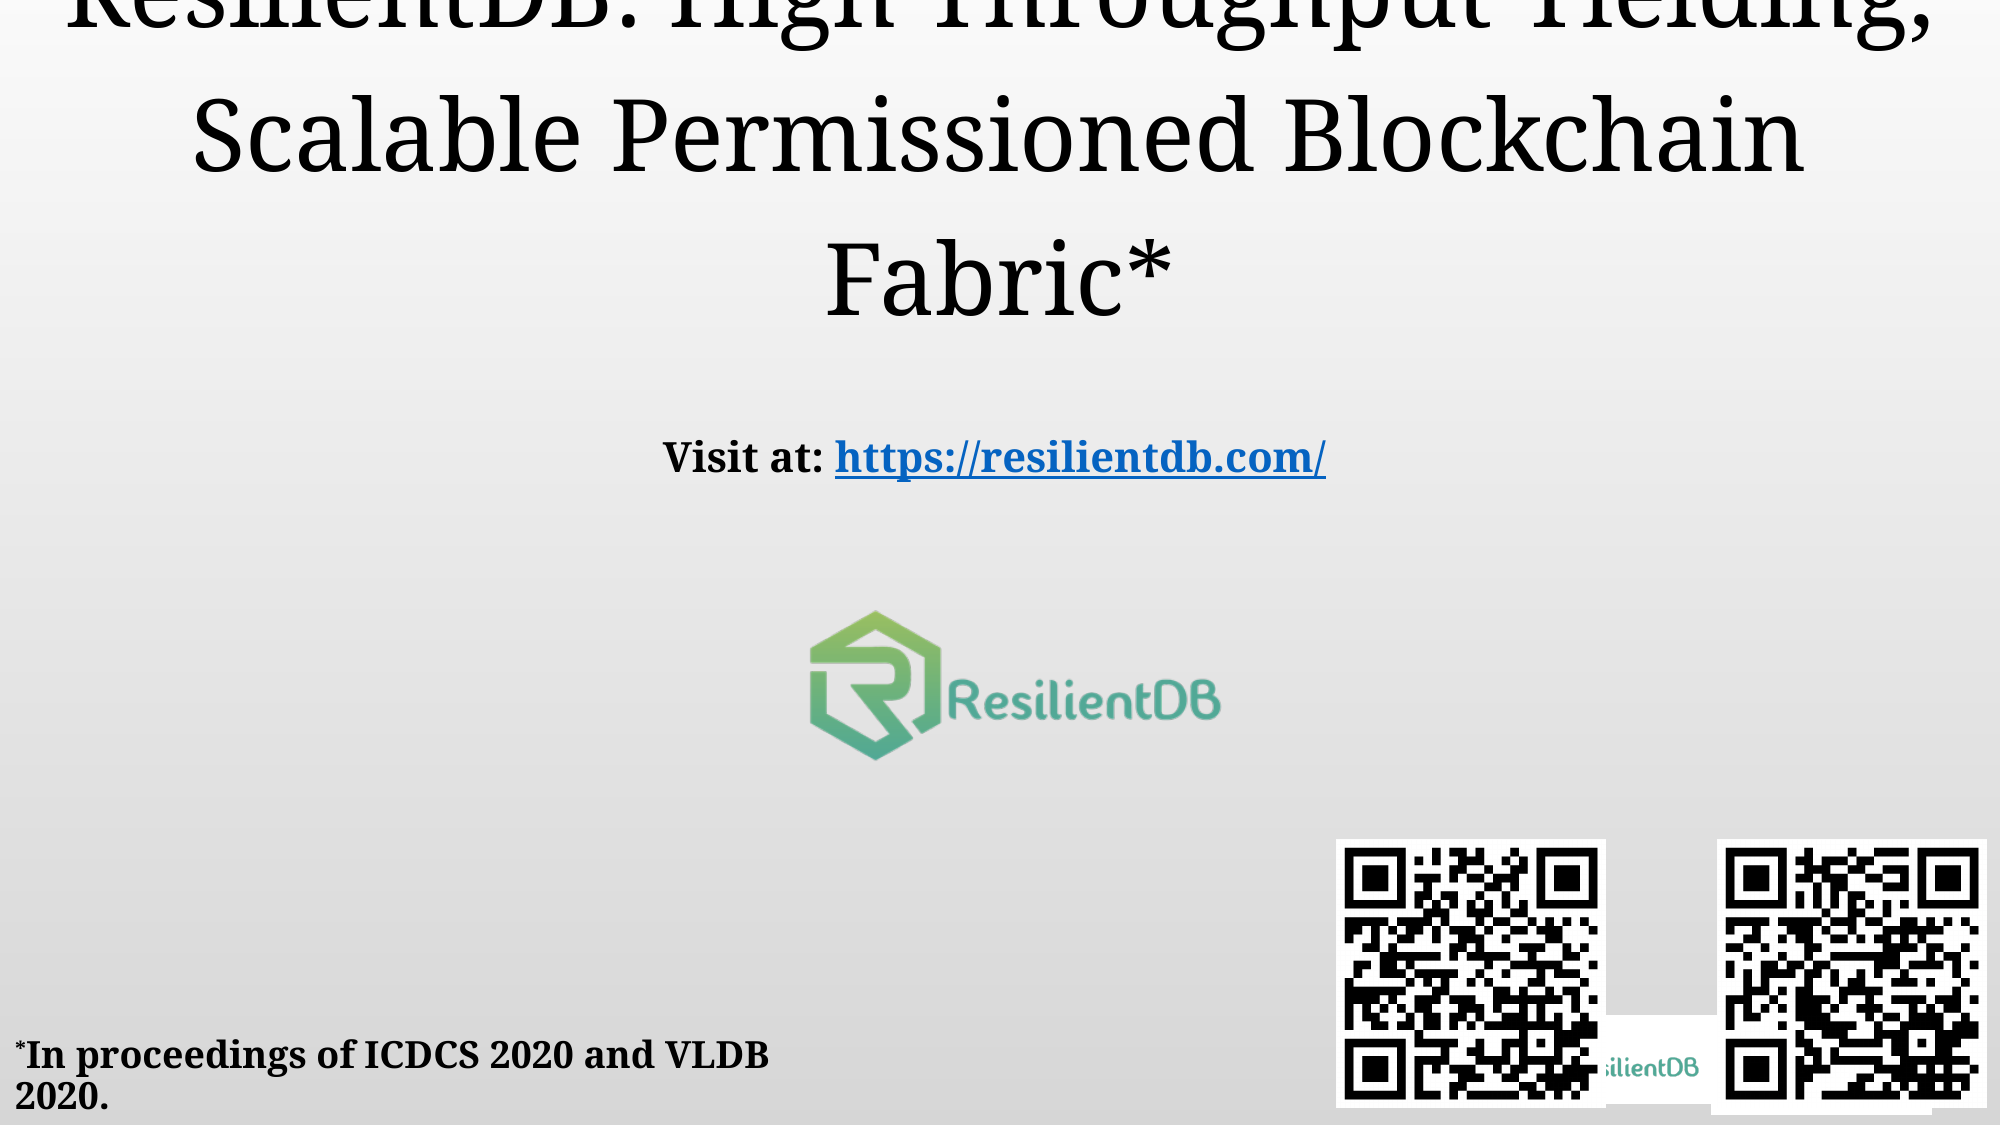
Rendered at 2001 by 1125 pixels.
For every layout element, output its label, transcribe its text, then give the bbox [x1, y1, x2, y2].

title ResilientDB: High Throughput Yielding, Scalable Permissioned Blockchain Fabric* [0, 46, 2000, 343]
picture [784, 592, 1249, 780]
picture [1336, 839, 1987, 1115]
text_box *In proceedings of ICDCS 2020 and VLDB 2020. [0, 1029, 849, 1125]
text_box Visit at: https://resilientdb.com/ [648, 423, 1352, 496]
